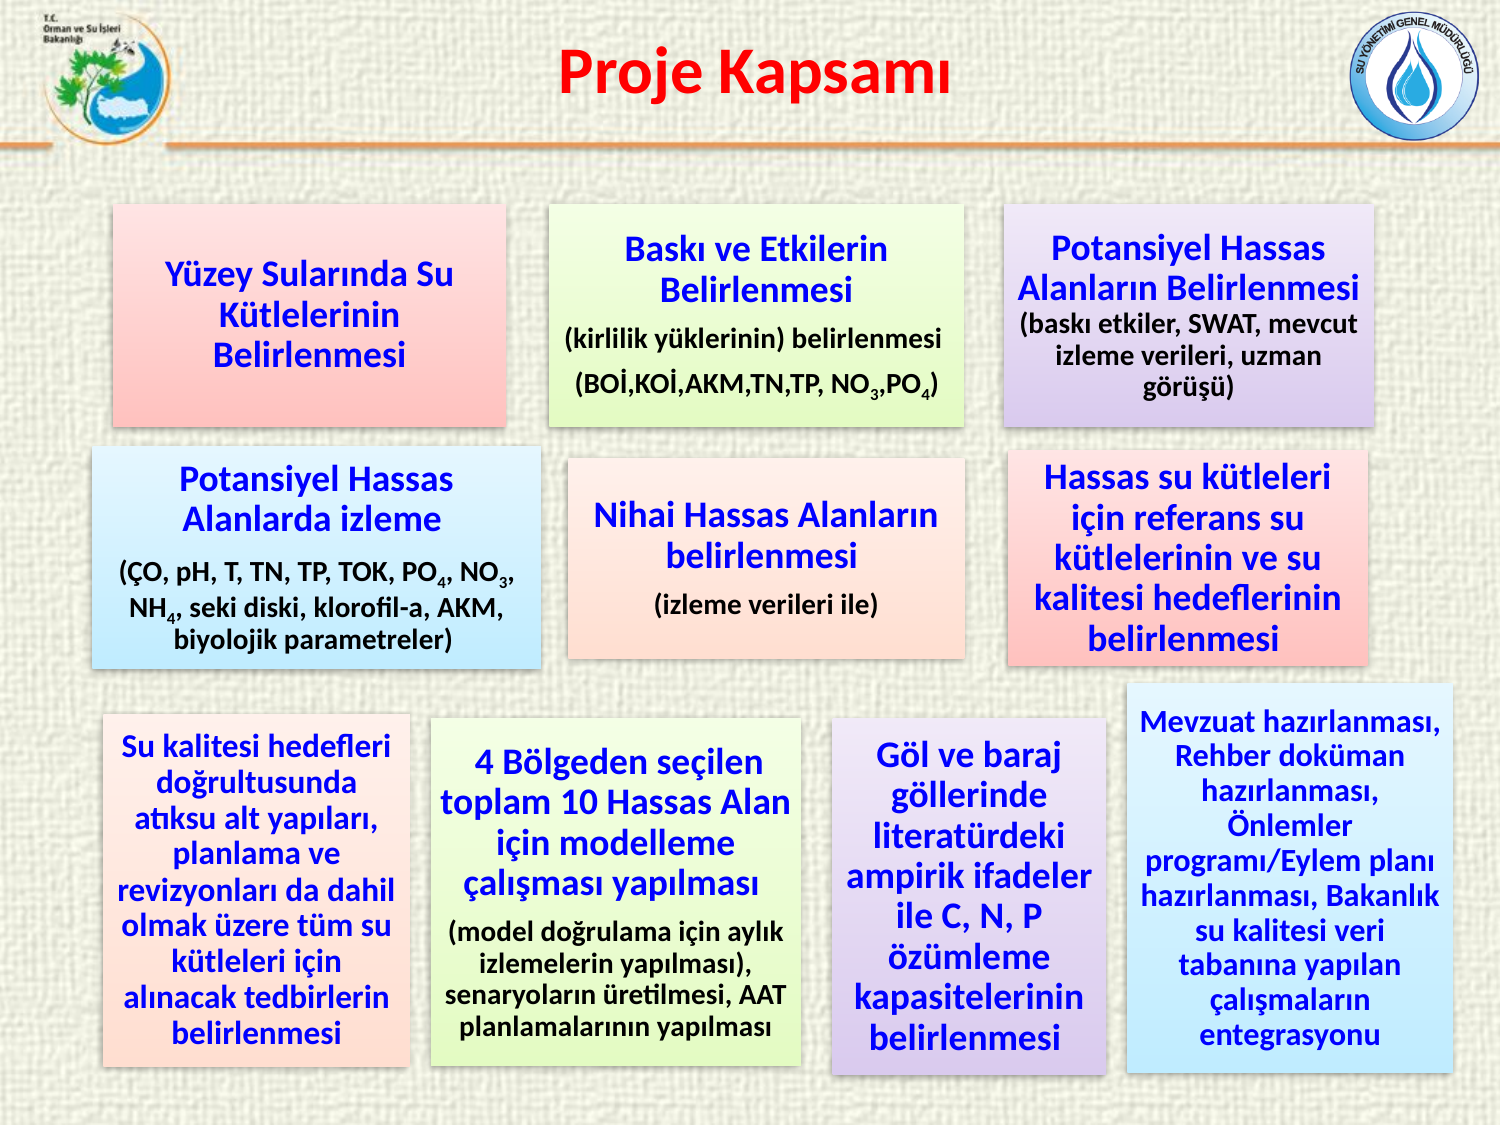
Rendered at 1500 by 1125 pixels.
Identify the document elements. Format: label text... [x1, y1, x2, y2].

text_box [64, 184, 1454, 1099]
title Proje Kapsamı [88, 0, 1439, 161]
picture [0, 0, 1500, 1125]
